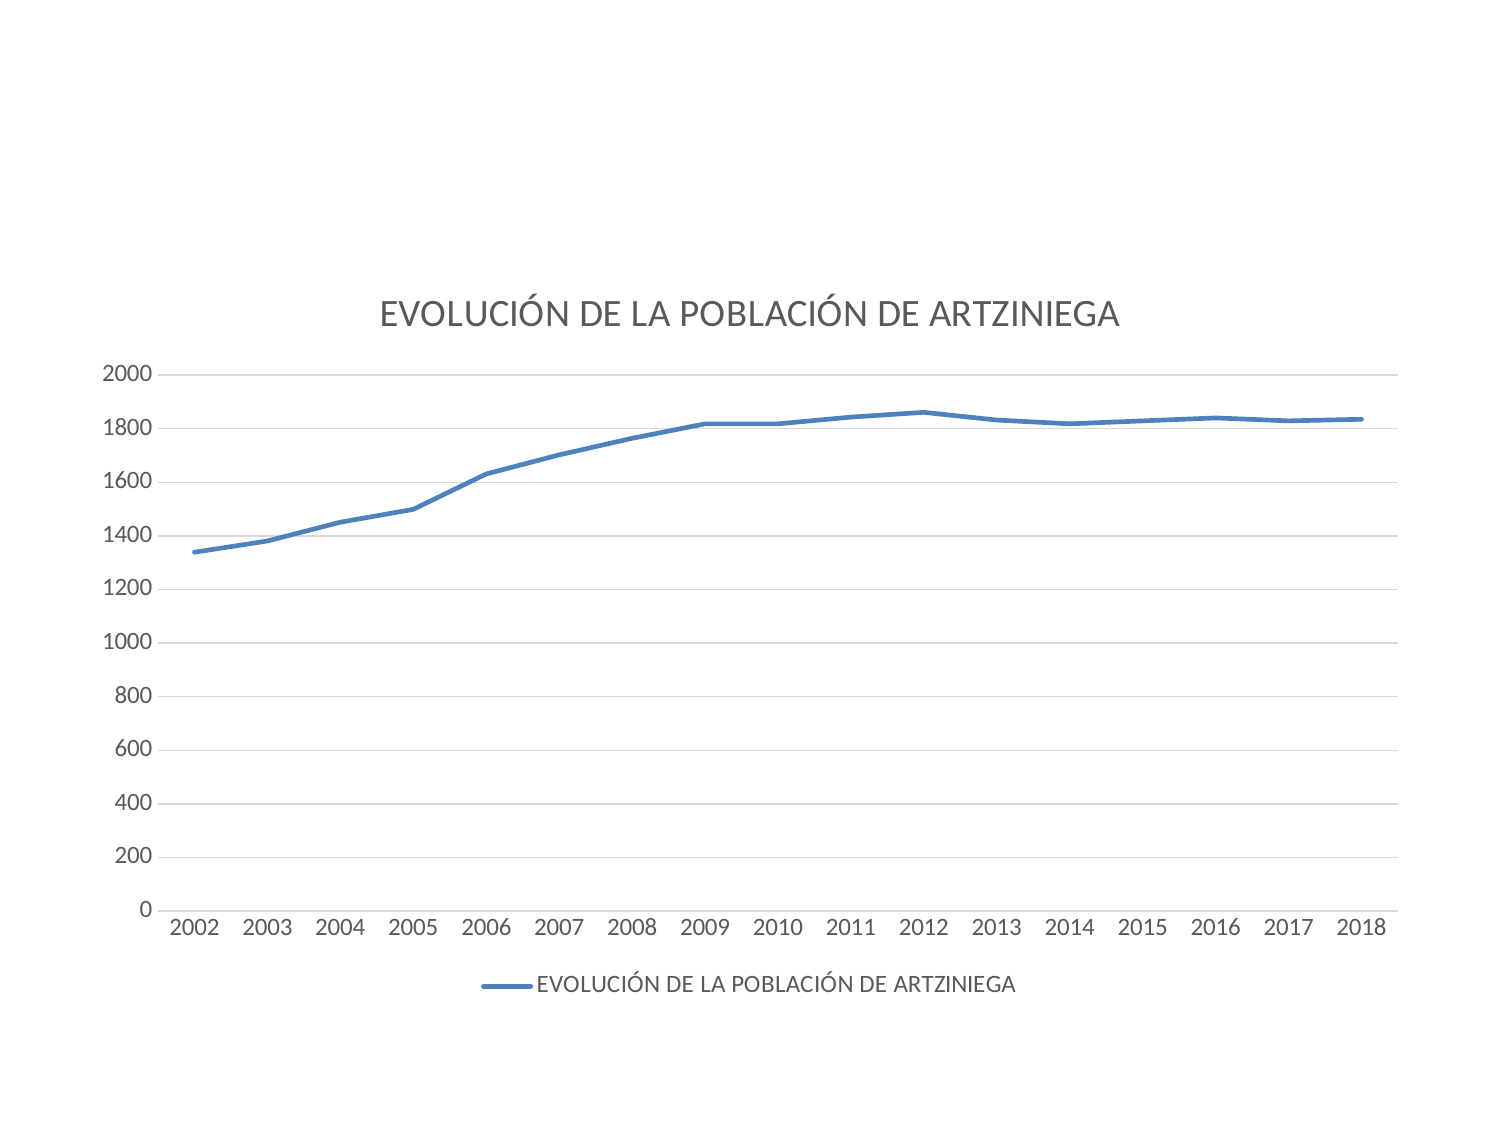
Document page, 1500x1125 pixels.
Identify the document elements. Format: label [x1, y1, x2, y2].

chart [74, 262, 1426, 1006]
